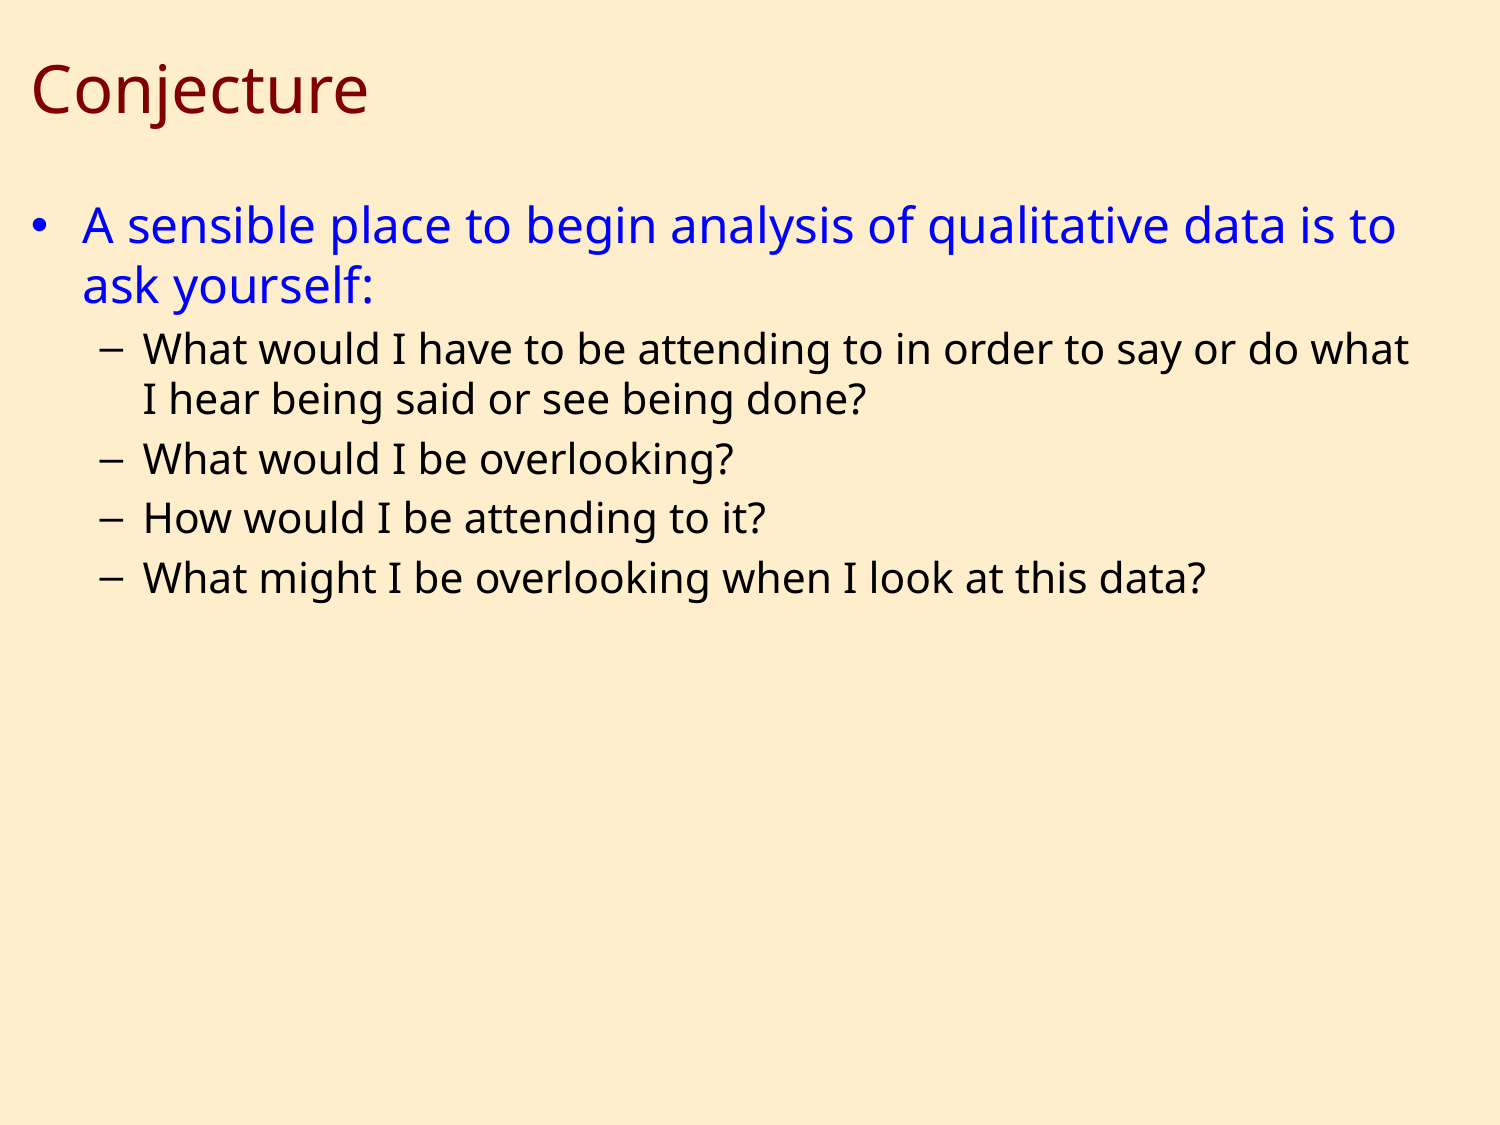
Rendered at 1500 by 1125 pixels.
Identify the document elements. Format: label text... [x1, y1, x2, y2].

title Conjecture [15, 17, 1122, 156]
list A sensible place to begin analysis of qualitative data is to ask yourself: What would I have to be attending to in order to say or do what I hear being said or see being done? What would I be overlooking? How would I be attending to it? What might I be overlooking when I look at this data? [15, 186, 1445, 613]
